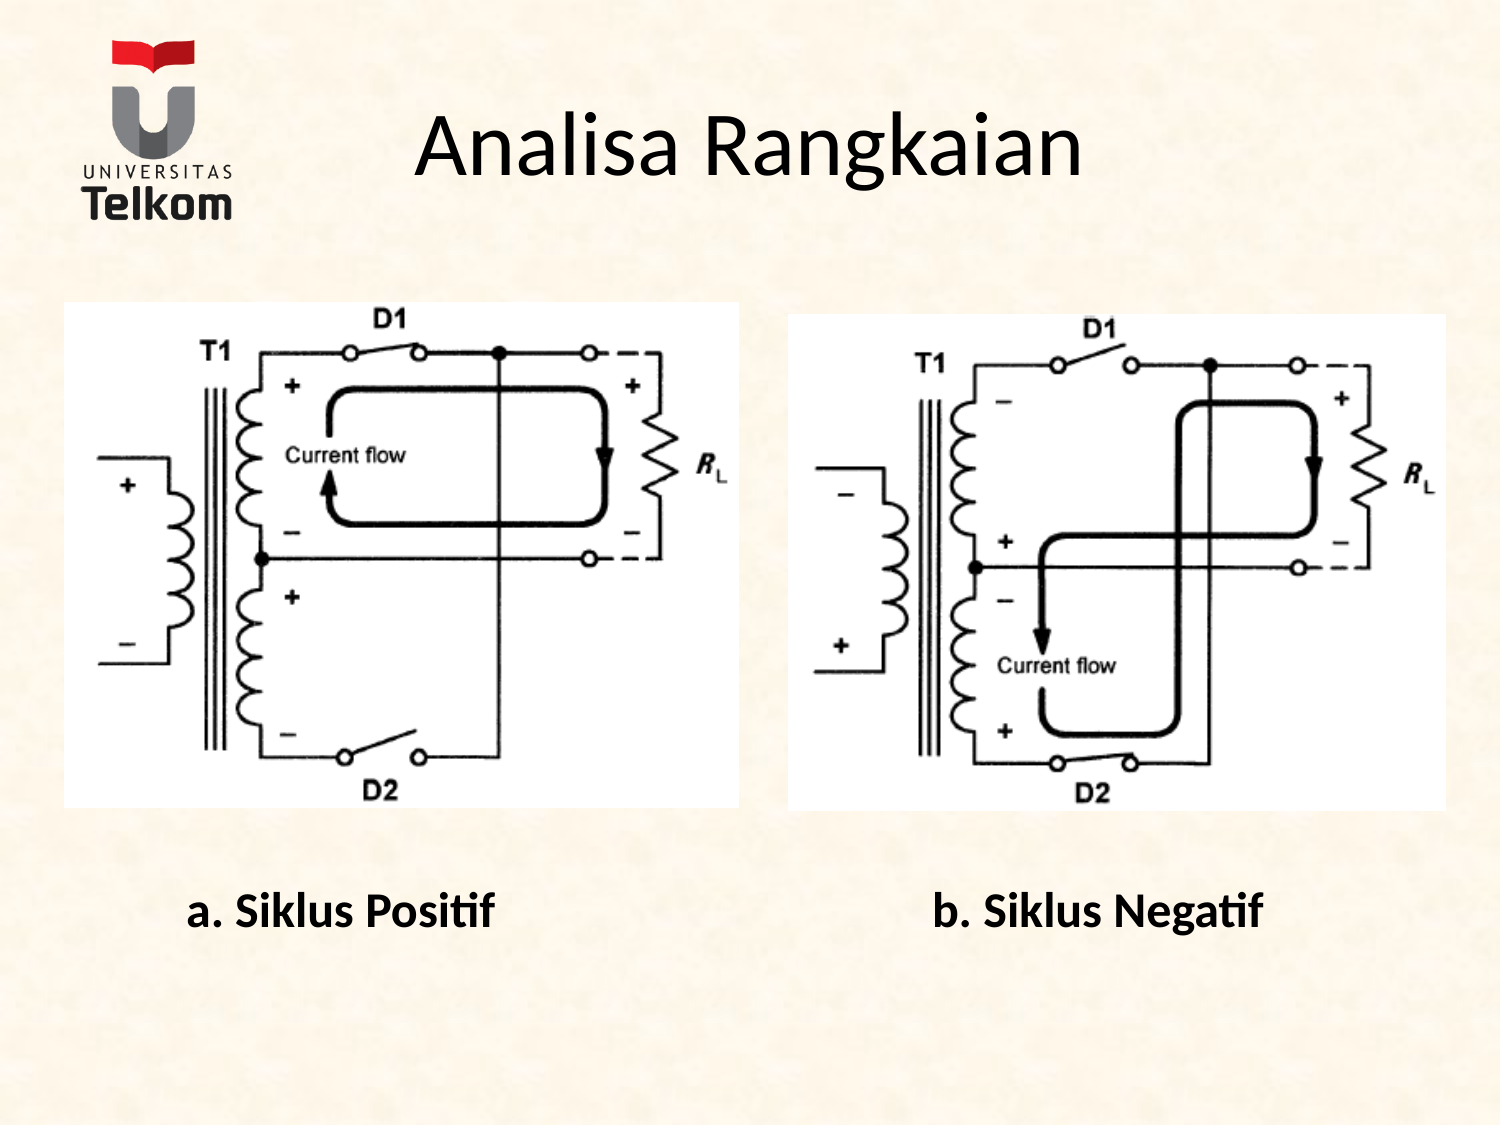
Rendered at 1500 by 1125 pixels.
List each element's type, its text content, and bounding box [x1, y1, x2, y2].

text_box b. Siklus Negatif [917, 869, 1279, 945]
text_box a. Siklus Positif [171, 869, 561, 945]
picture [64, 302, 739, 808]
title Analisa Rangkaian [75, 45, 1425, 233]
picture [58, 34, 247, 223]
picture [787, 314, 1446, 811]
